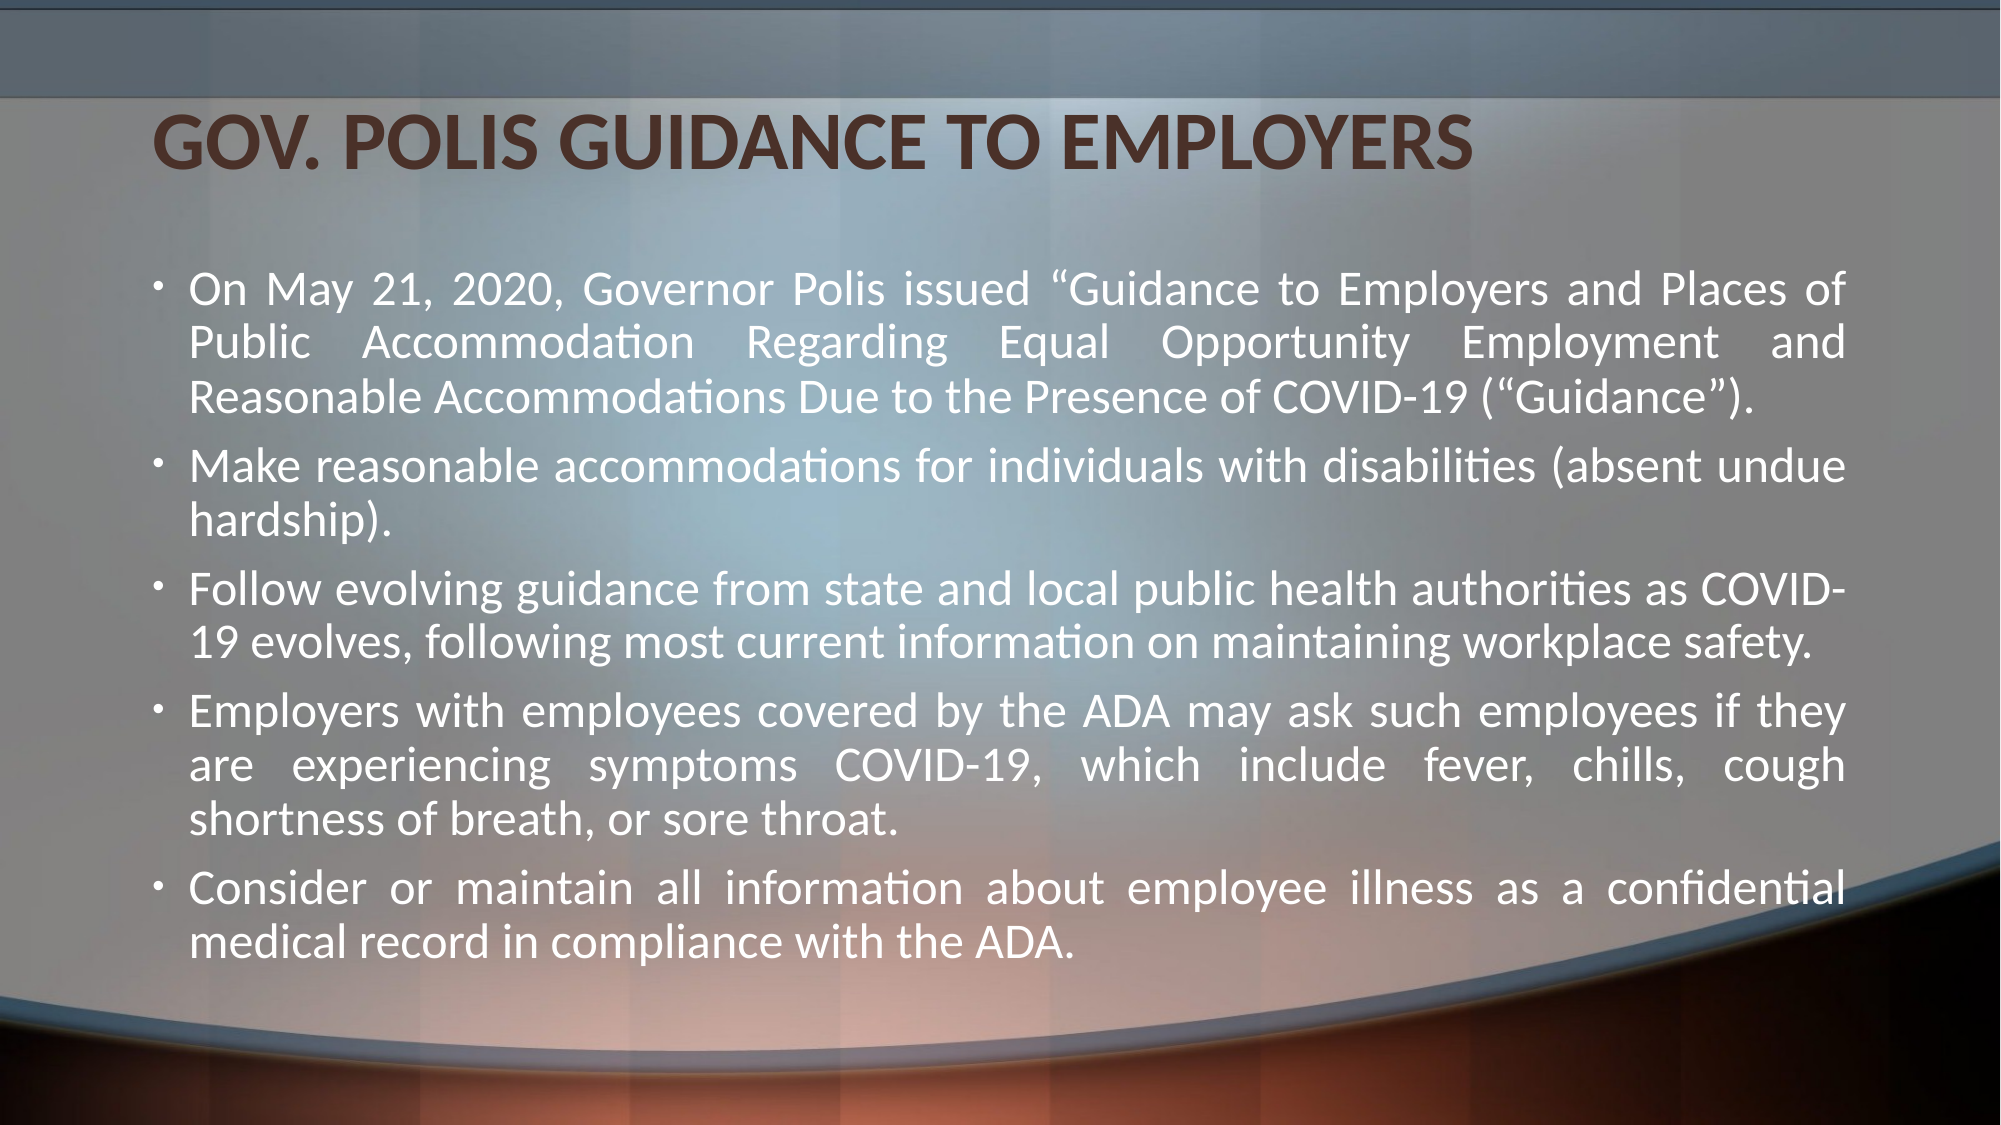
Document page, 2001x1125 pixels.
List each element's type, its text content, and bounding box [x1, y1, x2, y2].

list On May 21, 2020, Governor Polis issued “Guidance to Employers and Places of Public Accommodation Regarding Equal Opportunity Employment and Reasonable Accommodations Due to the Presence of COVID-19 (“Guidance”). Make reasonable accommodations for individuals with disabilities (absent undue hardship). Follow evolving guidance from state and local public health authorities as COVID-19 evolves, following most current information on maintaining workplace safety. Employers with employees covered by the ADA may ask such employees if they are experiencing symptoms COVID-19, which include fever, chills, cough shortness of breath, or sore throat. Consider or maintain all information about employee illness as a confidential medical record in compliance with the ADA. [137, 254, 1863, 1014]
picture [0, 0, 2001, 1125]
title GOV. POLIS GUIDANCE TO EMPLOYERS [137, 59, 1863, 230]
